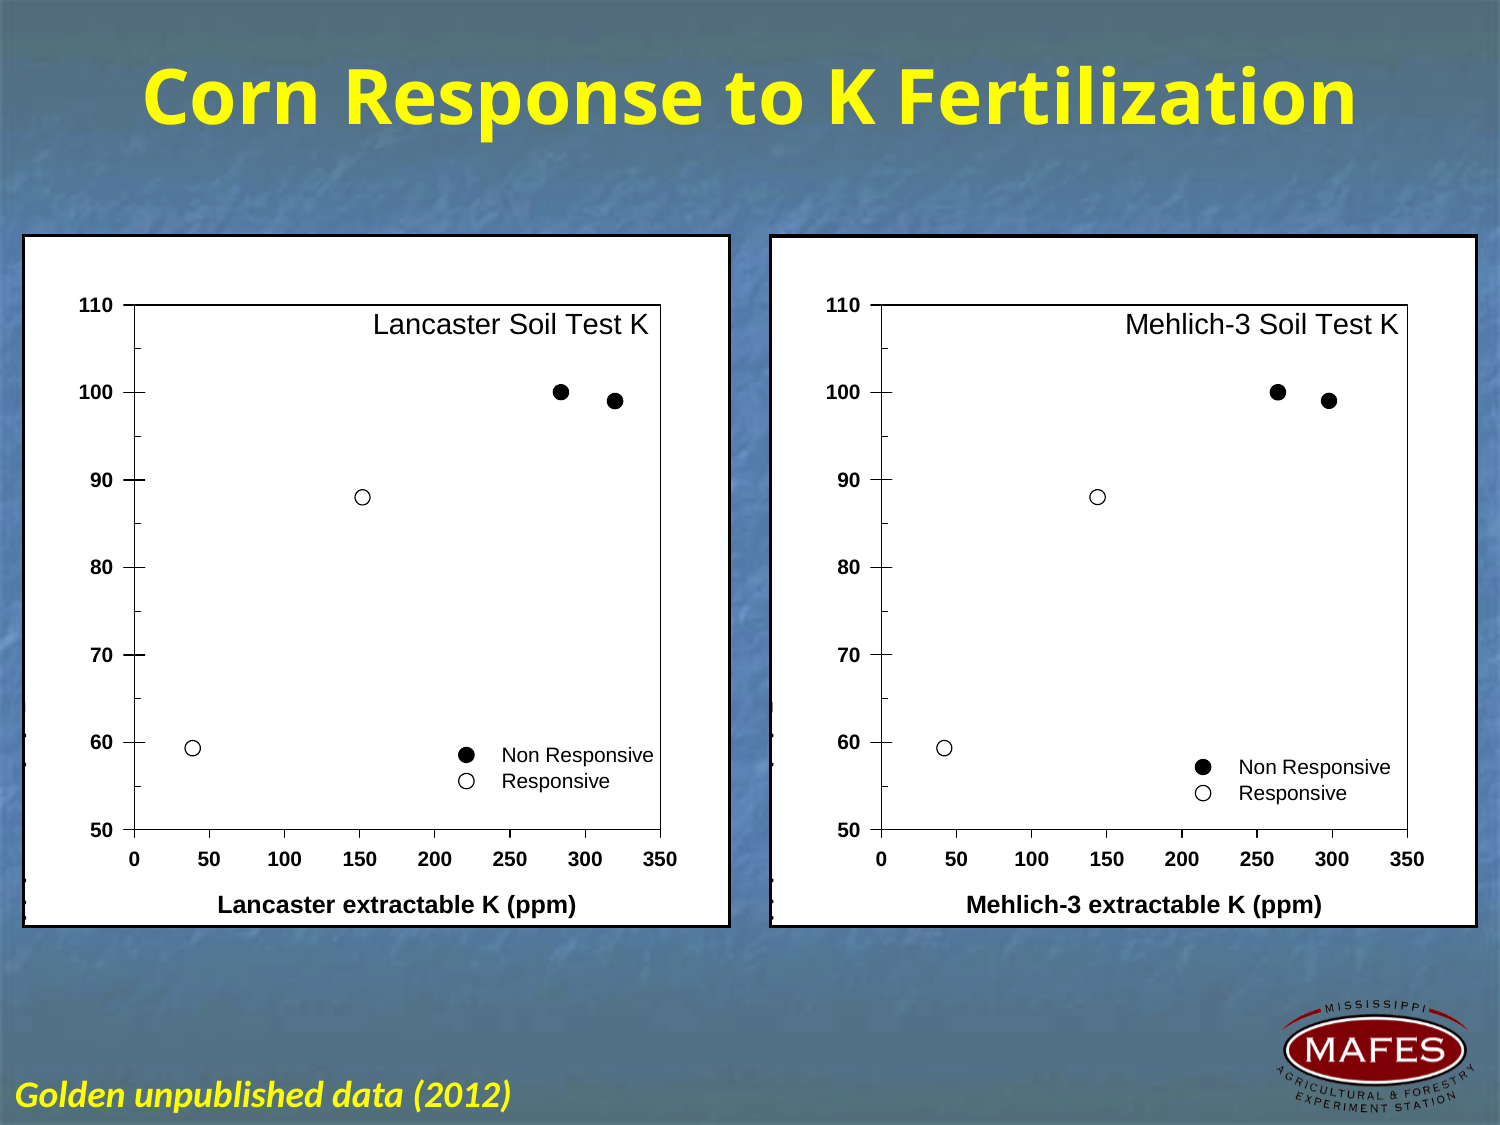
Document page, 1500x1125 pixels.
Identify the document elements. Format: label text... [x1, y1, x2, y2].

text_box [771, 237, 1476, 926]
text_box Golden unpublished data (2012) [0, 1062, 538, 1123]
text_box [24, 237, 729, 926]
picture [1274, 999, 1476, 1113]
title Corn Response to K Fertilization [75, 0, 1425, 188]
